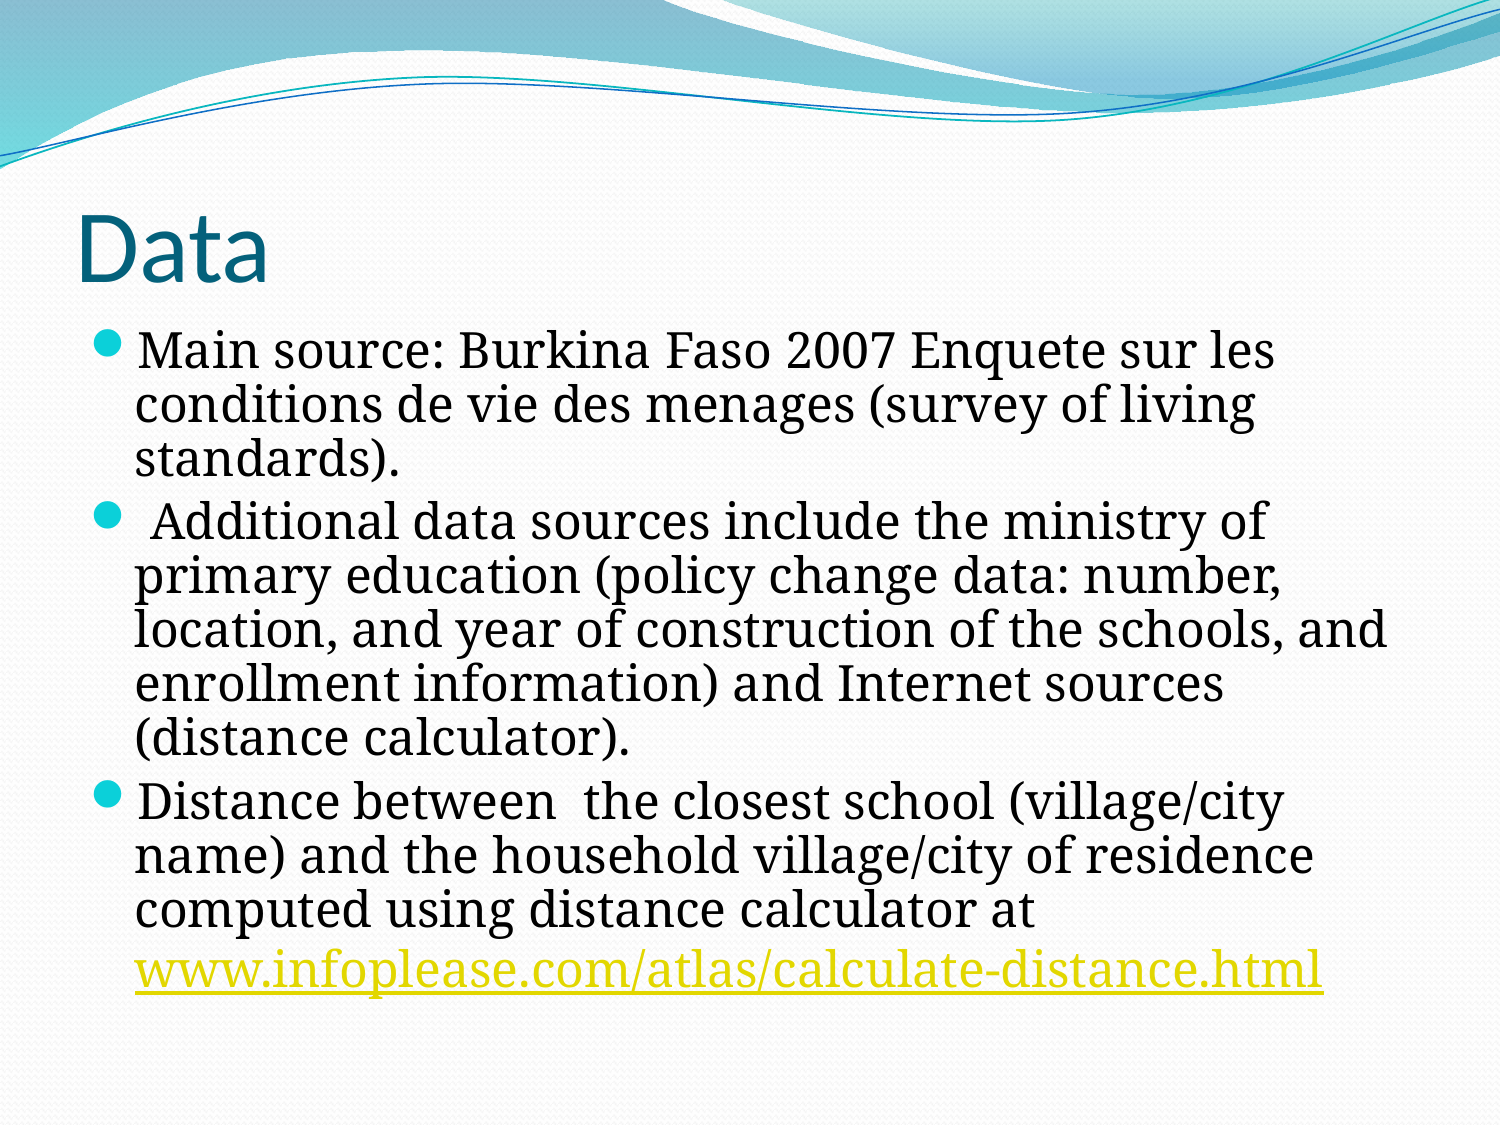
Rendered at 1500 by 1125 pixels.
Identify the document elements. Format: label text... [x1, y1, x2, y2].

list Main source: Burkina Faso 2007 Enquete sur les conditions de vie des menages (survey of living standards). Additional data sources include the ministry of primary education (policy change data: number, location, and year of construction of the schools, and enrollment information) and Internet sources (distance calculator). Distance between the closest school (village/city name) and the household village/city of residence computed using distance calculator at www.infoplease.com/atlas/calculate-distance.html [75, 317, 1425, 1038]
title Data [75, 115, 1425, 303]
